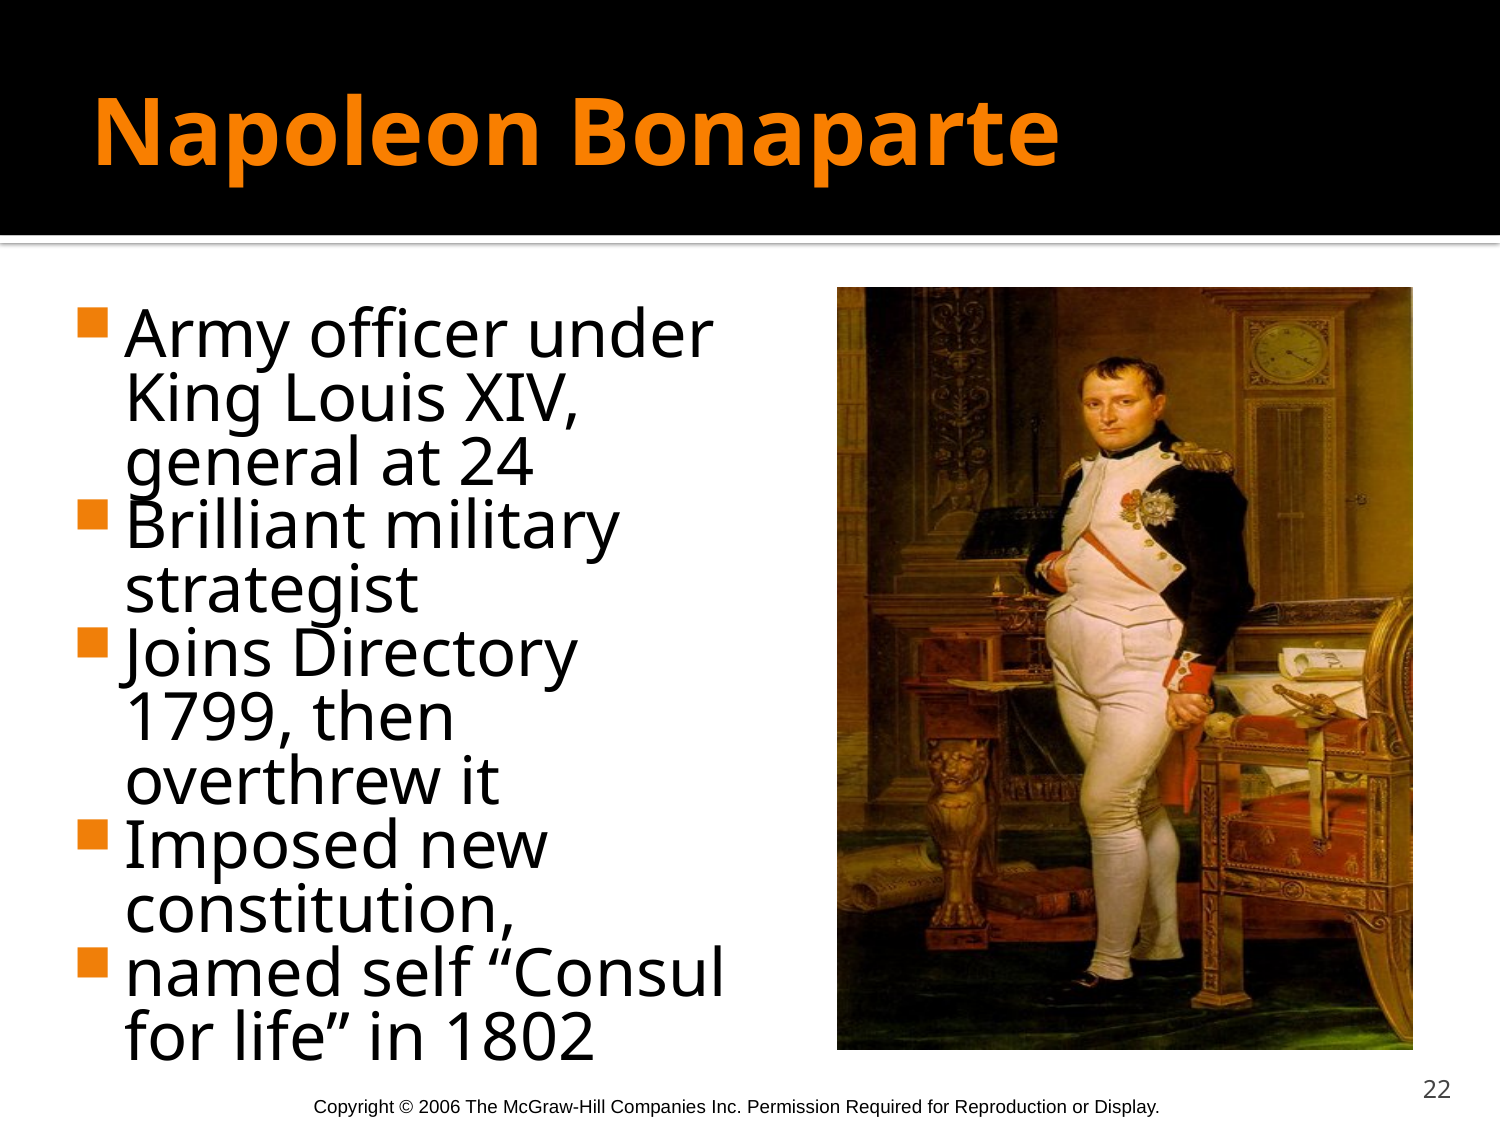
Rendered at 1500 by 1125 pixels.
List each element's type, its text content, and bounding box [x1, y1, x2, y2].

title Napoleon Bonaparte [75, 24, 1425, 231]
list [837, 287, 1413, 1050]
list Army officer under King Louis XIV, general at 24 Brilliant military strategist Joins Directory 1799, then overthrew it Imposed new constitution, named self “Consul for life” in 1802 [37, 290, 776, 1050]
slide_number 22 [1345, 1062, 1467, 1108]
